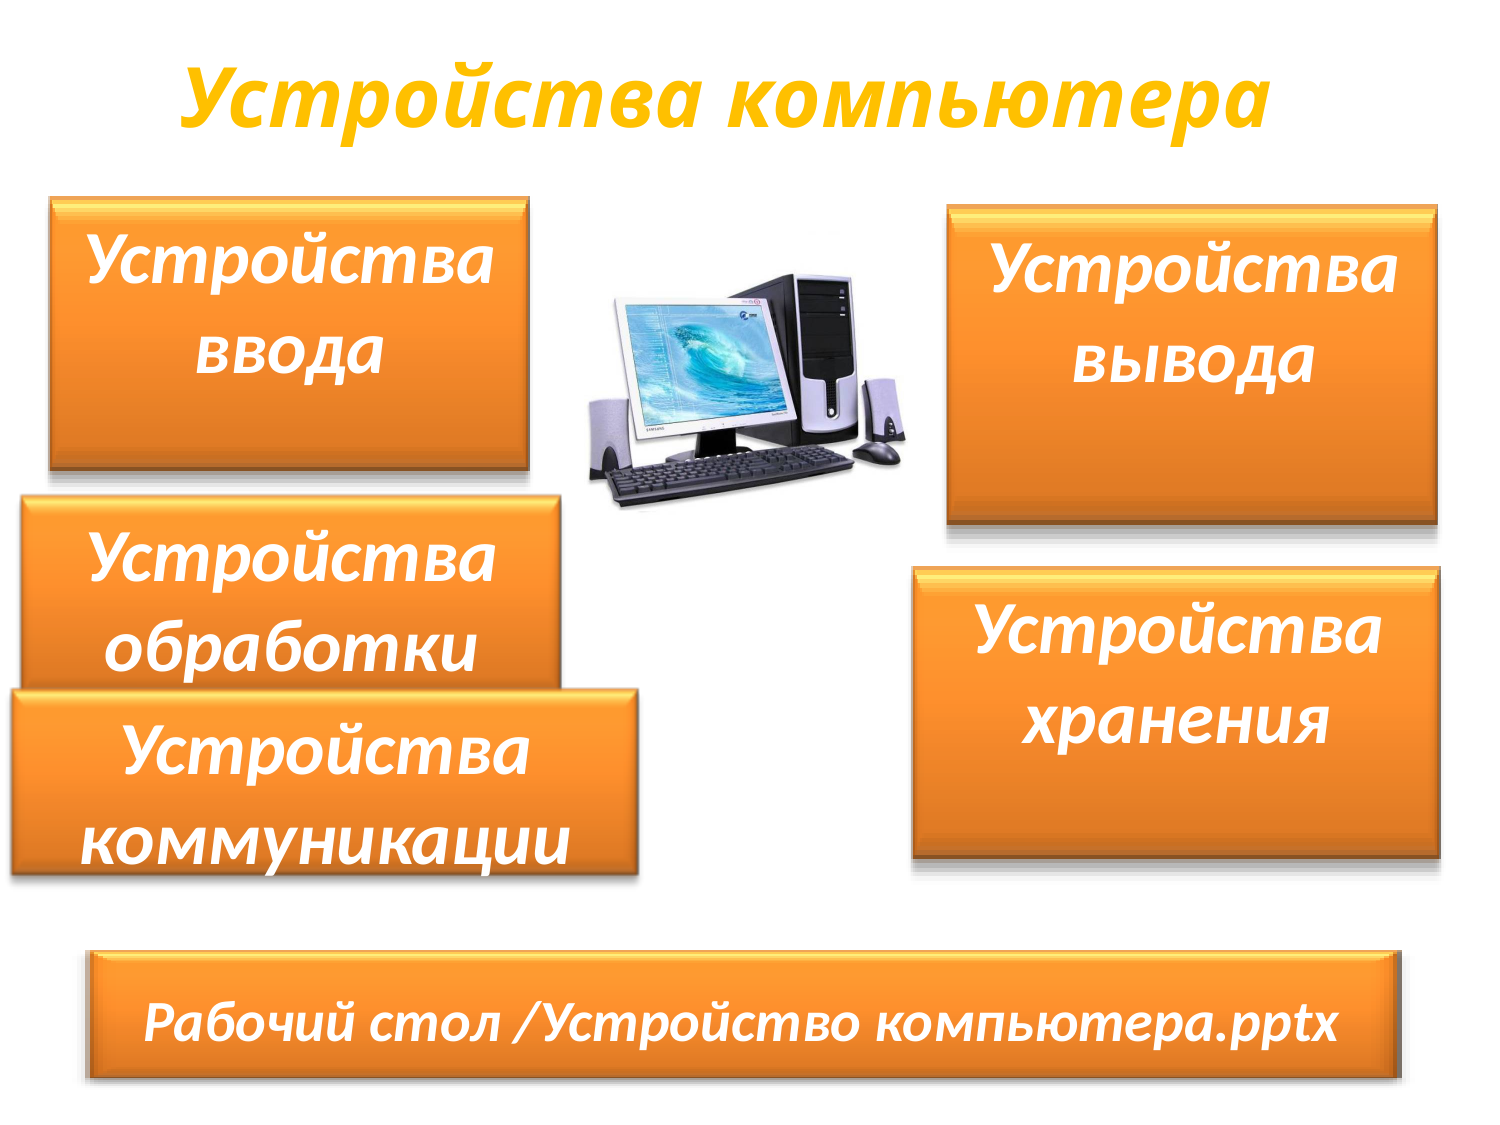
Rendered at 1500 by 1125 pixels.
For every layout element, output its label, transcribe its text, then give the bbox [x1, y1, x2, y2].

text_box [903, 514, 1451, 894]
title Устройства компьютера [0, 0, 1500, 188]
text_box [11, 460, 571, 655]
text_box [64, 928, 1424, 1095]
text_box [0, 656, 650, 1036]
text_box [938, 148, 1448, 513]
picture [584, 231, 910, 557]
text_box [41, 148, 538, 459]
